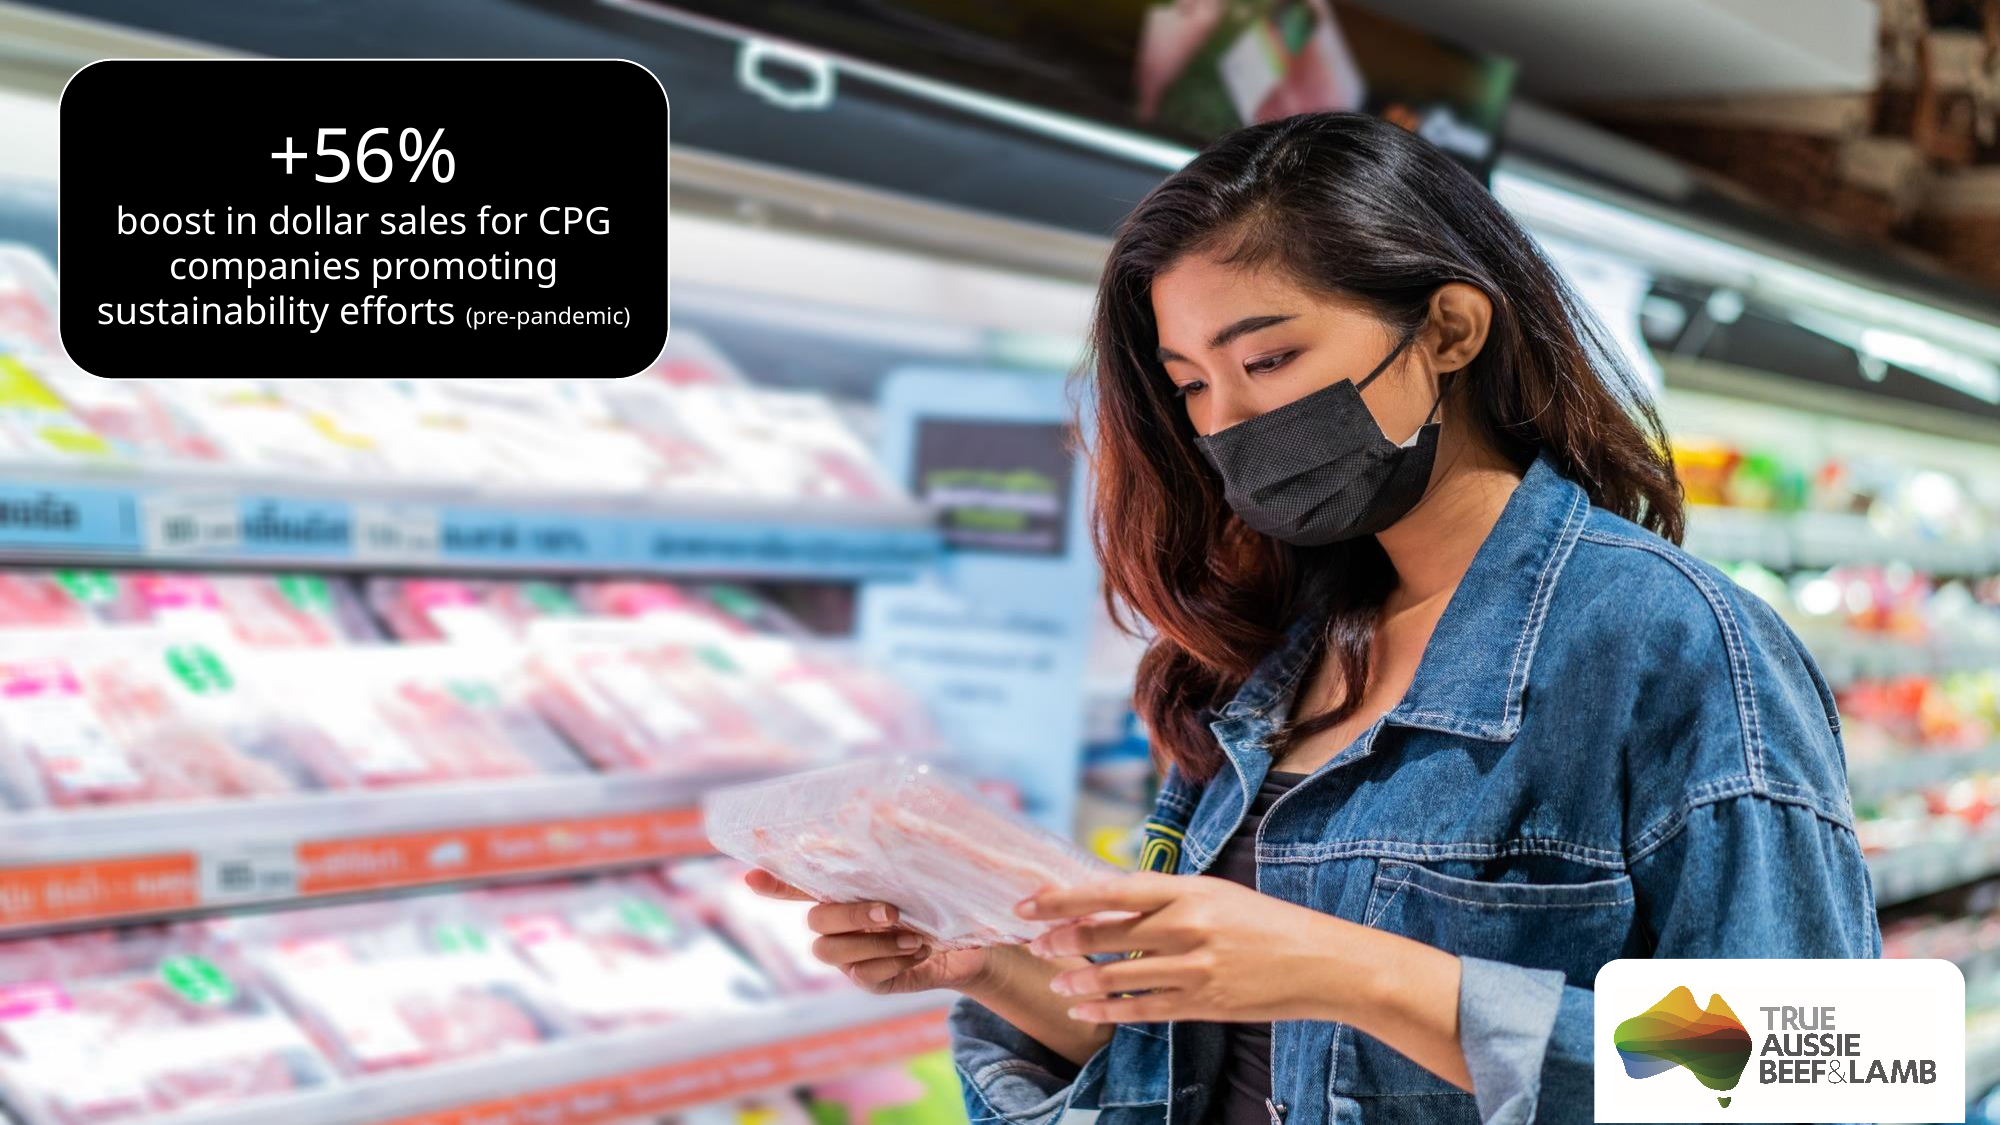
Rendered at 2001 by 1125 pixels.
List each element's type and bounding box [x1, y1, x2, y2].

picture [0, 0, 2000, 1125]
text_box [1594, 958, 1966, 1124]
